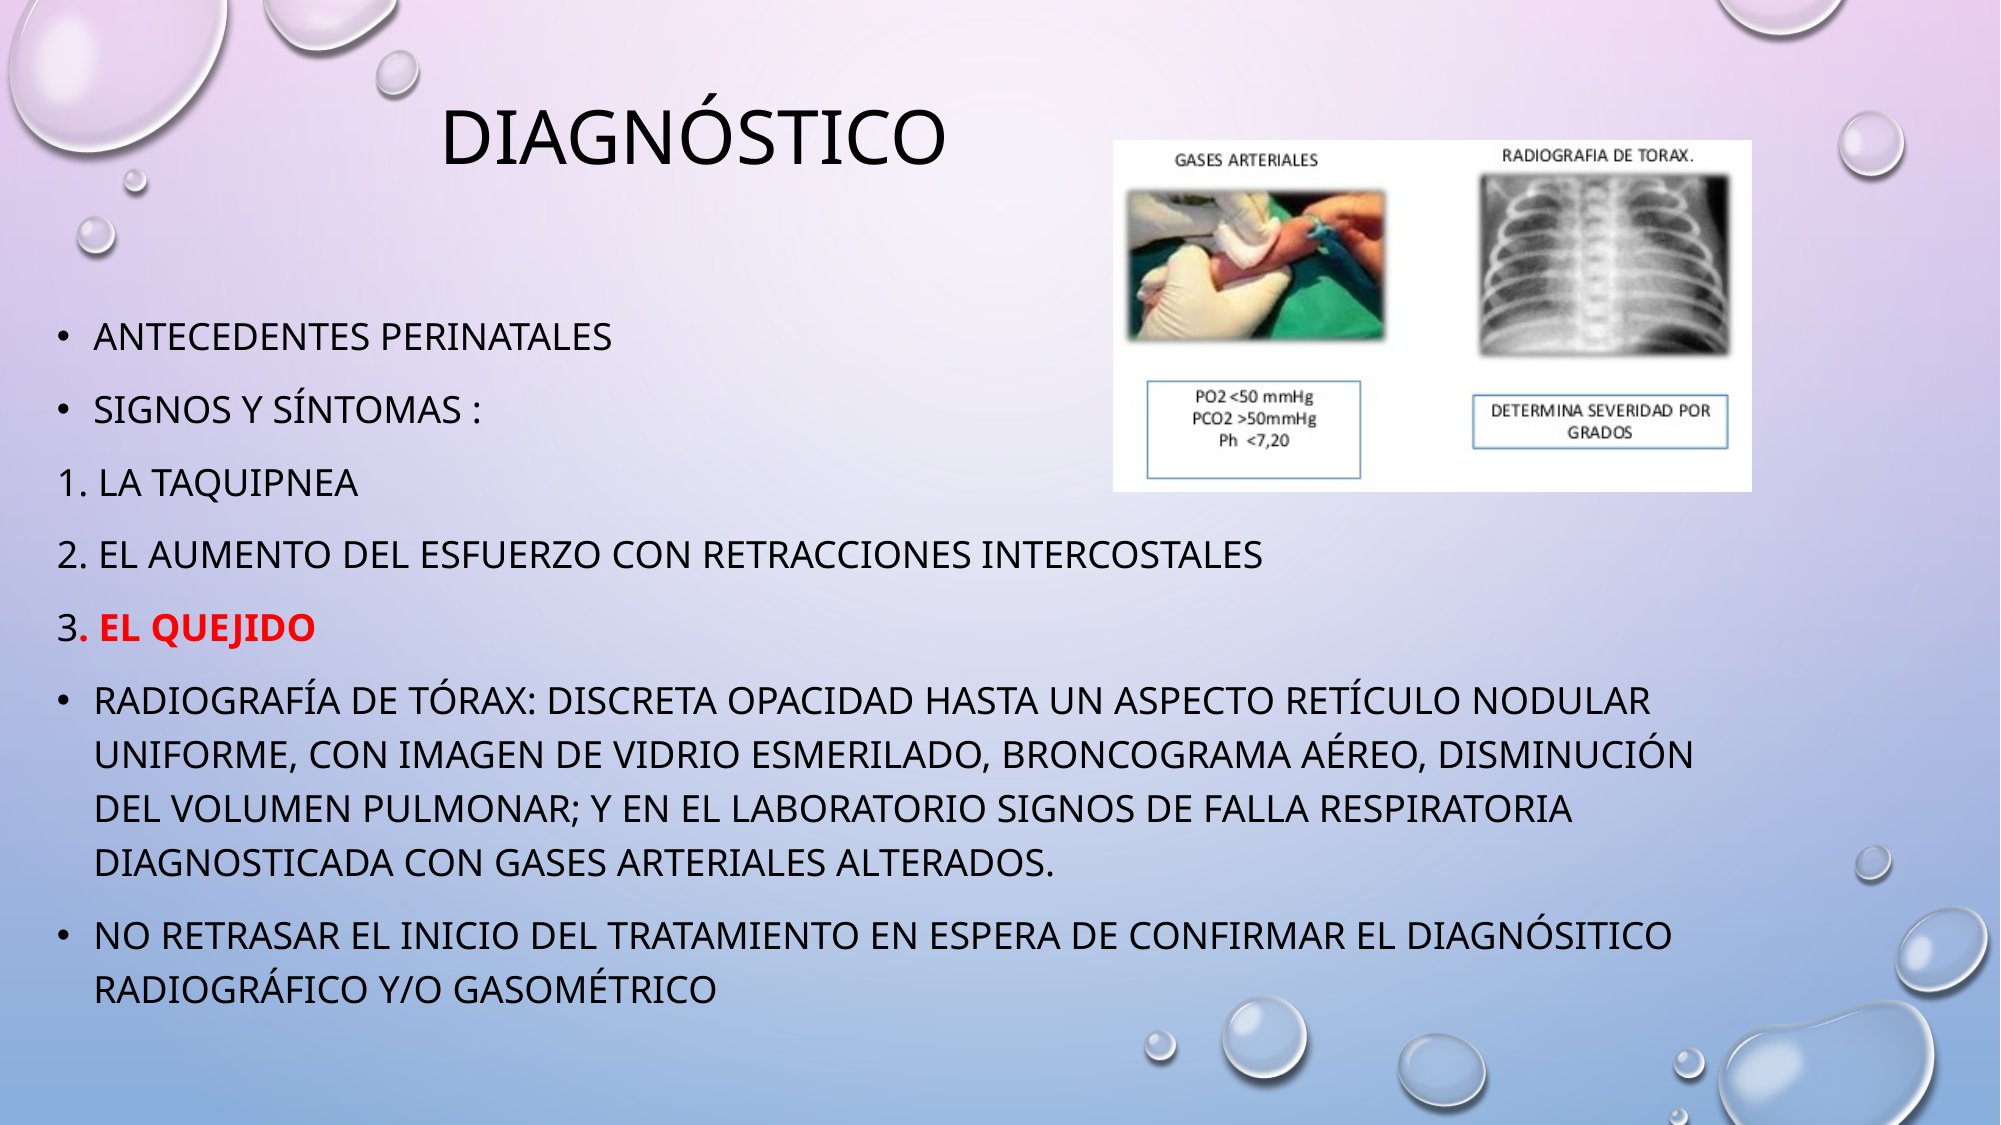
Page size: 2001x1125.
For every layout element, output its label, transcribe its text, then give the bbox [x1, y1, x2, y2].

list antecedentes perinatales signos y síntomas : 1. La taquipnea 2. El aumento del esfuerzo con retracciones intercostales 3. El quejido radiografía de tórax: discreta opacidad hasta un aspecto retículo nodular uniforme, con imagen de vidrio esmerilado, broncograma aéreo, disminución del volumen pulmonar; y en el laboratorio signos de falla respiratoria diagnosticada con gases arteriales alterados. no retrasar el inicio del tratamiento en espera de confirmar el diagnósitico radiográfico y/o gasométrico [41, 296, 1752, 1025]
title DIAGNÓSTICO [0, 78, 1481, 203]
picture [0, 0, 2000, 1125]
